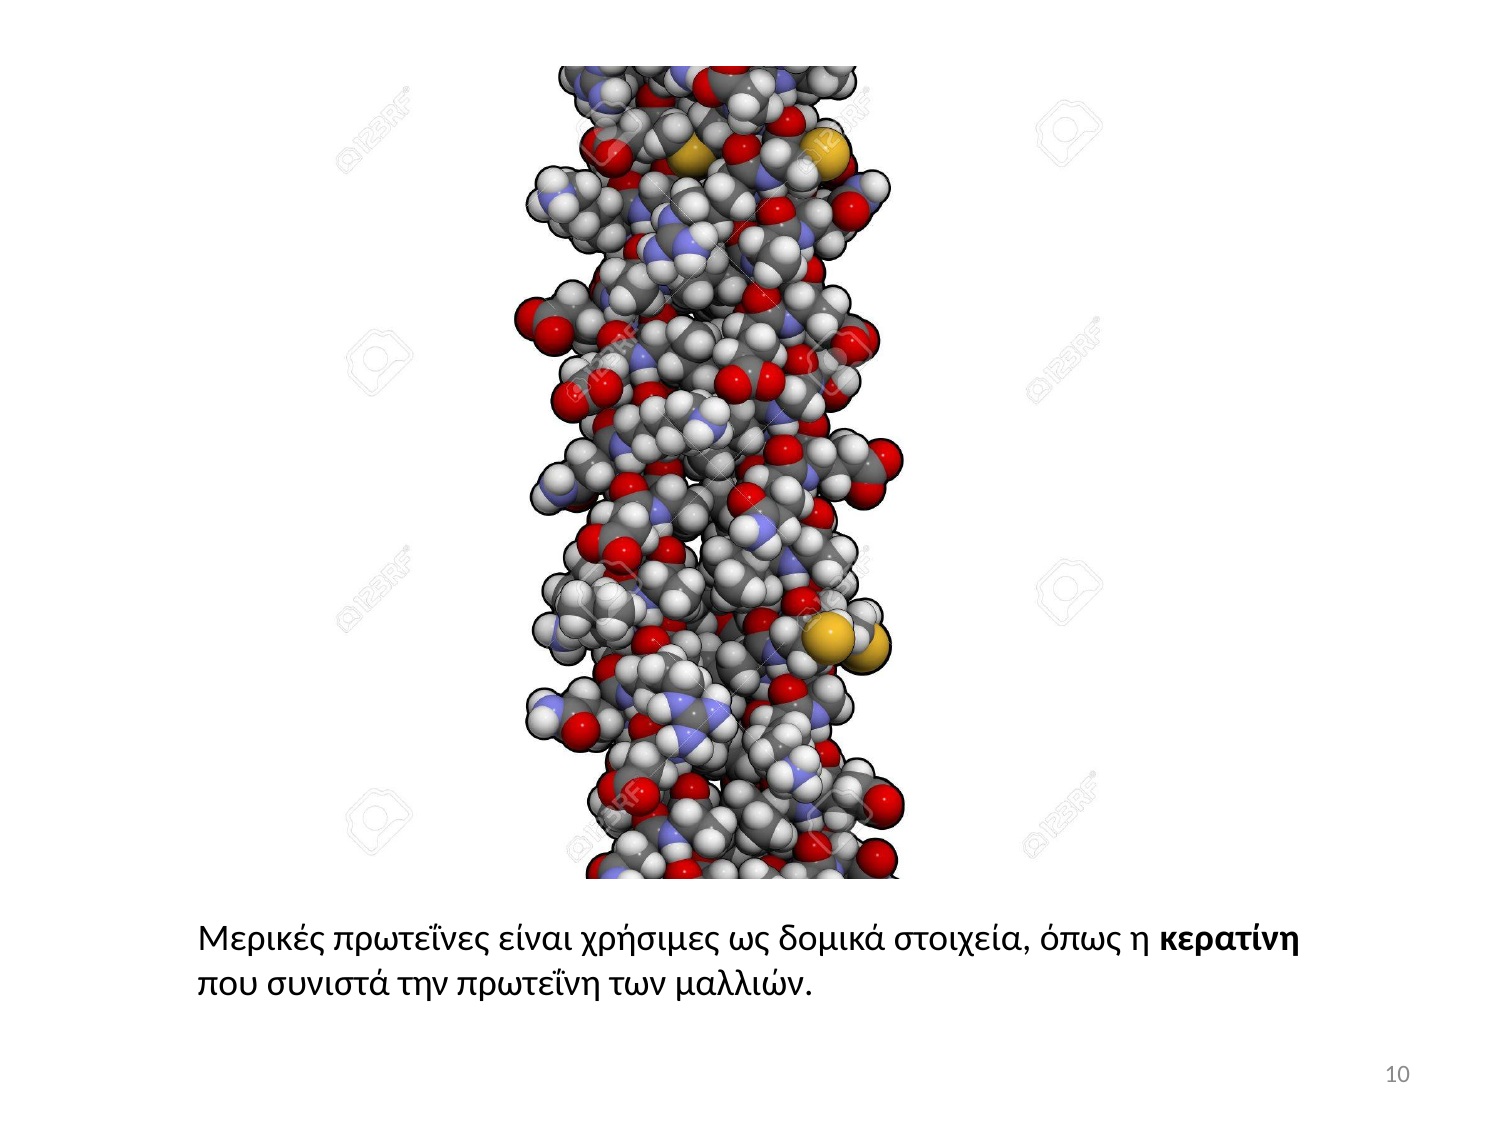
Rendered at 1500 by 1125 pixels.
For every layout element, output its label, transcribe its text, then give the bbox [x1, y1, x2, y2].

slide_number 10 [1074, 1042, 1425, 1103]
picture [312, 66, 1126, 880]
text_box Μερικές πρωτεΐνες είναι χρήσιμες ως δομικά στοιχεία, όπως η κερατίνη που συνιστά την πρωτεΐνη των μαλλιών. [182, 905, 1365, 1010]
